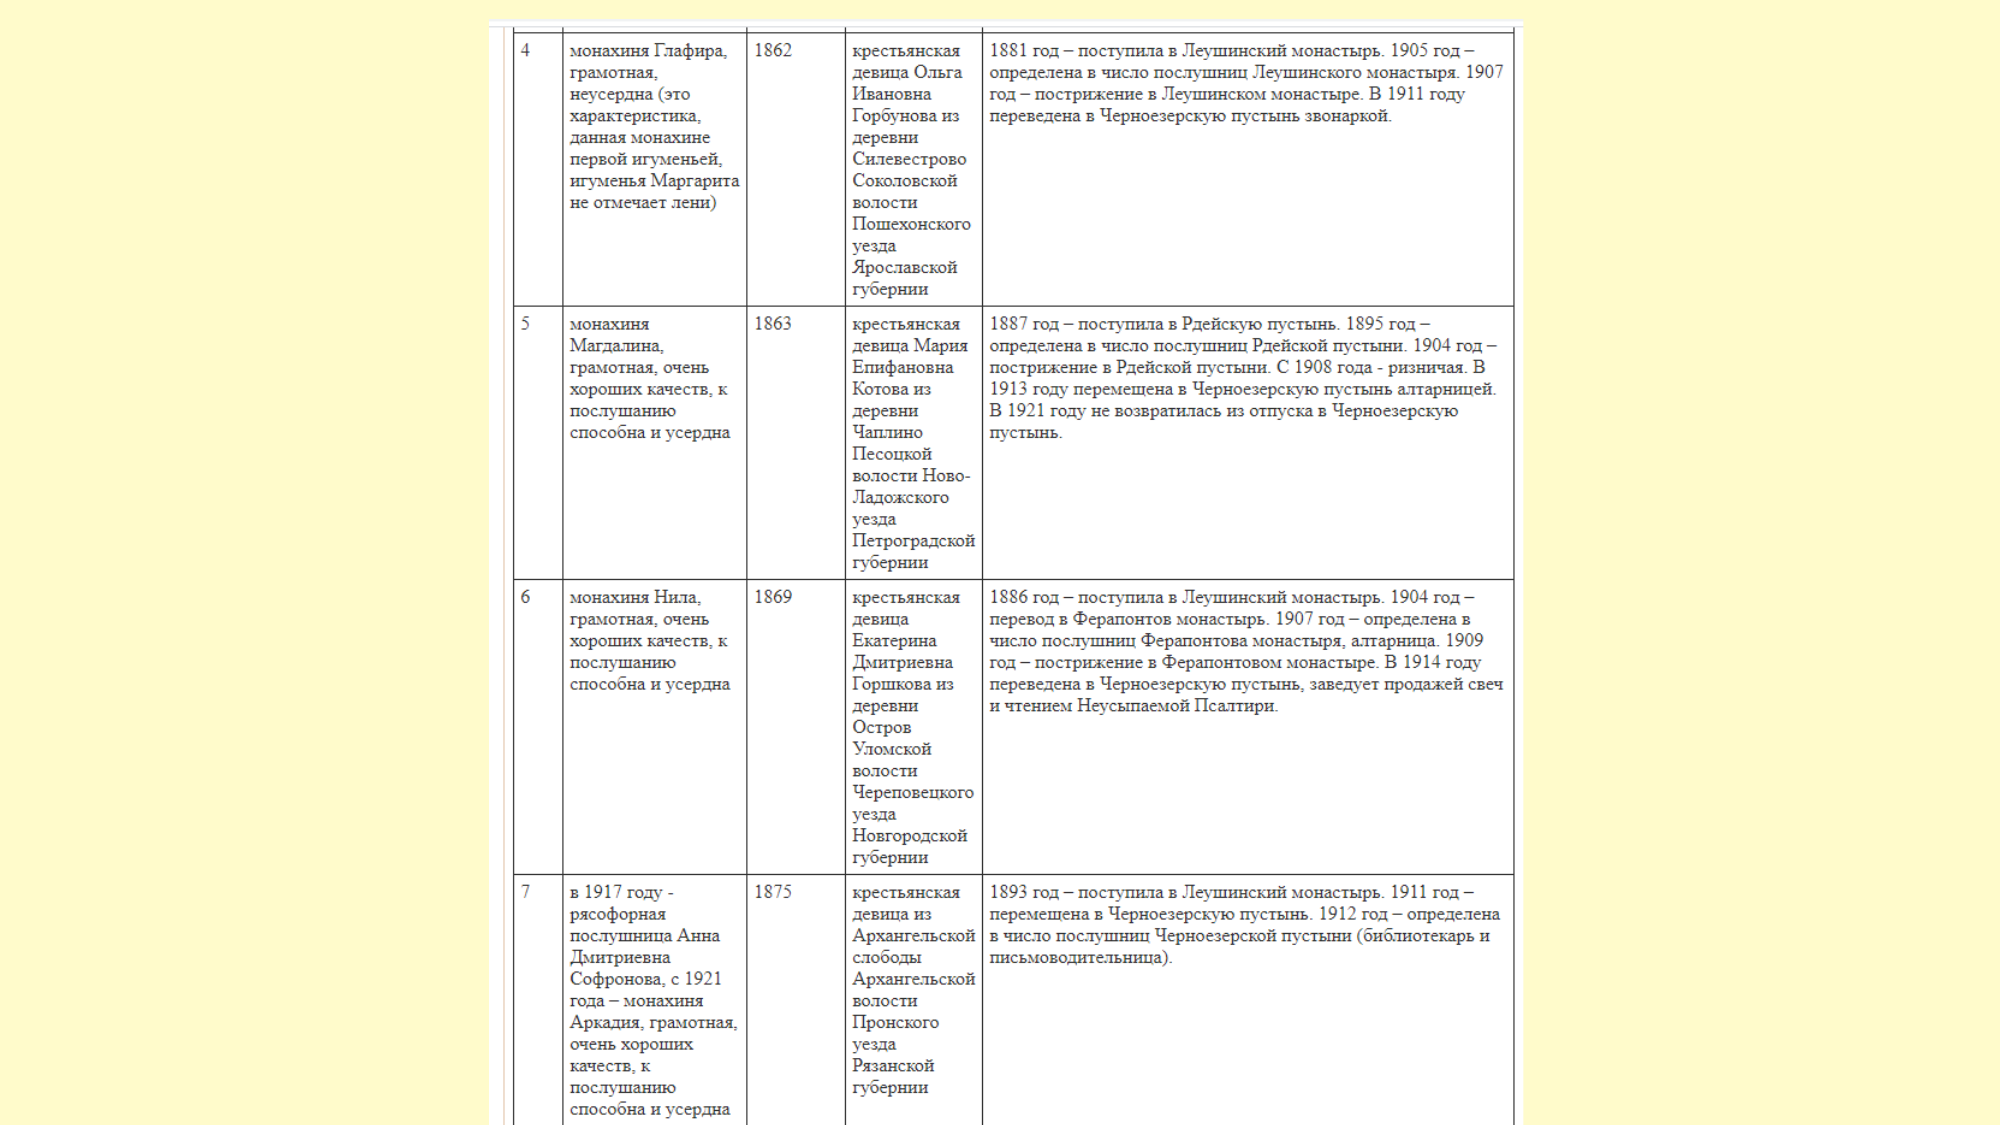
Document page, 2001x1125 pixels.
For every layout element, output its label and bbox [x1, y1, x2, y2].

picture [489, 19, 1524, 1125]
